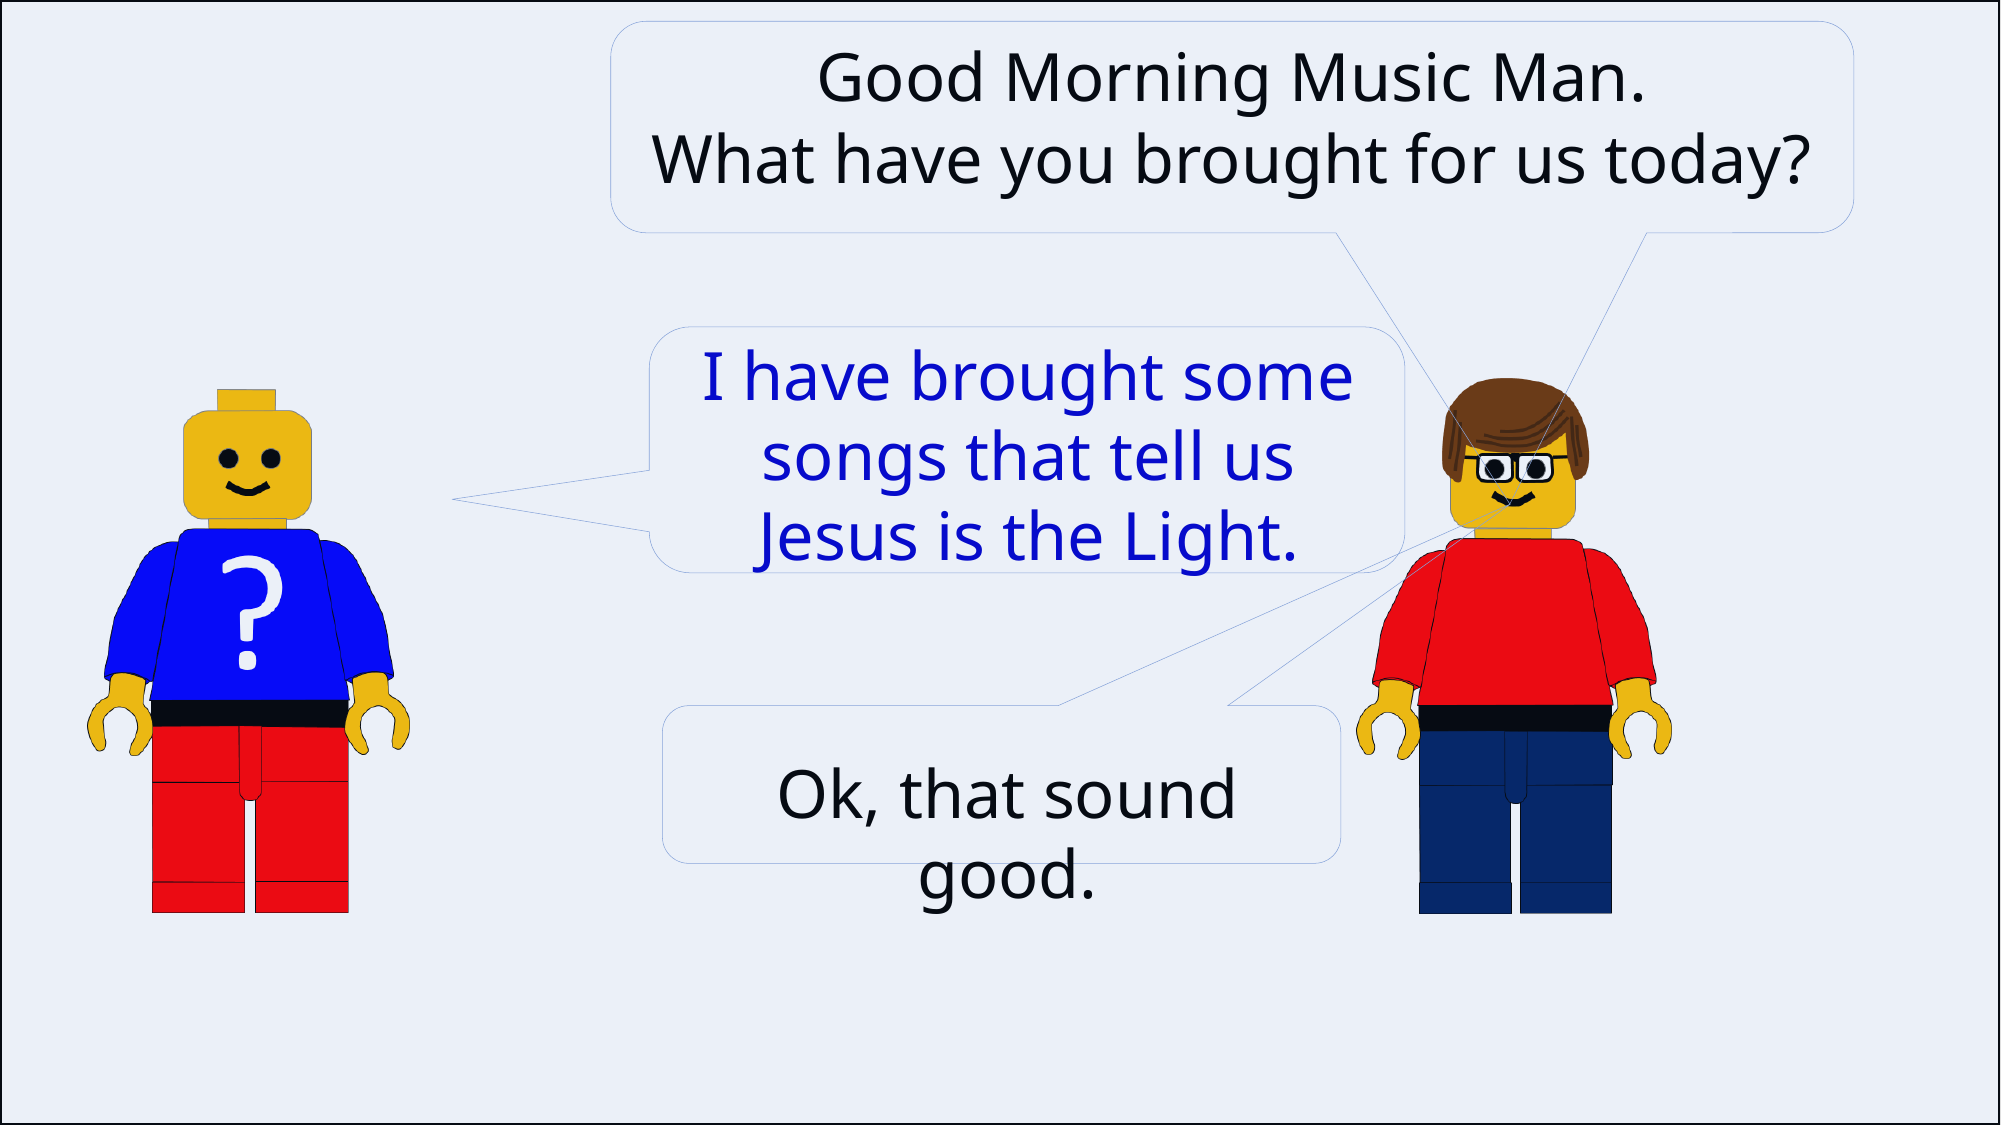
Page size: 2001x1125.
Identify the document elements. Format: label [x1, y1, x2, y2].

picture [87, 390, 410, 913]
picture [1356, 378, 1672, 914]
text_box [610, 21, 1854, 233]
text_box [662, 705, 1347, 864]
text_box [0, 0, 2000, 1125]
text_box [649, 326, 1405, 585]
